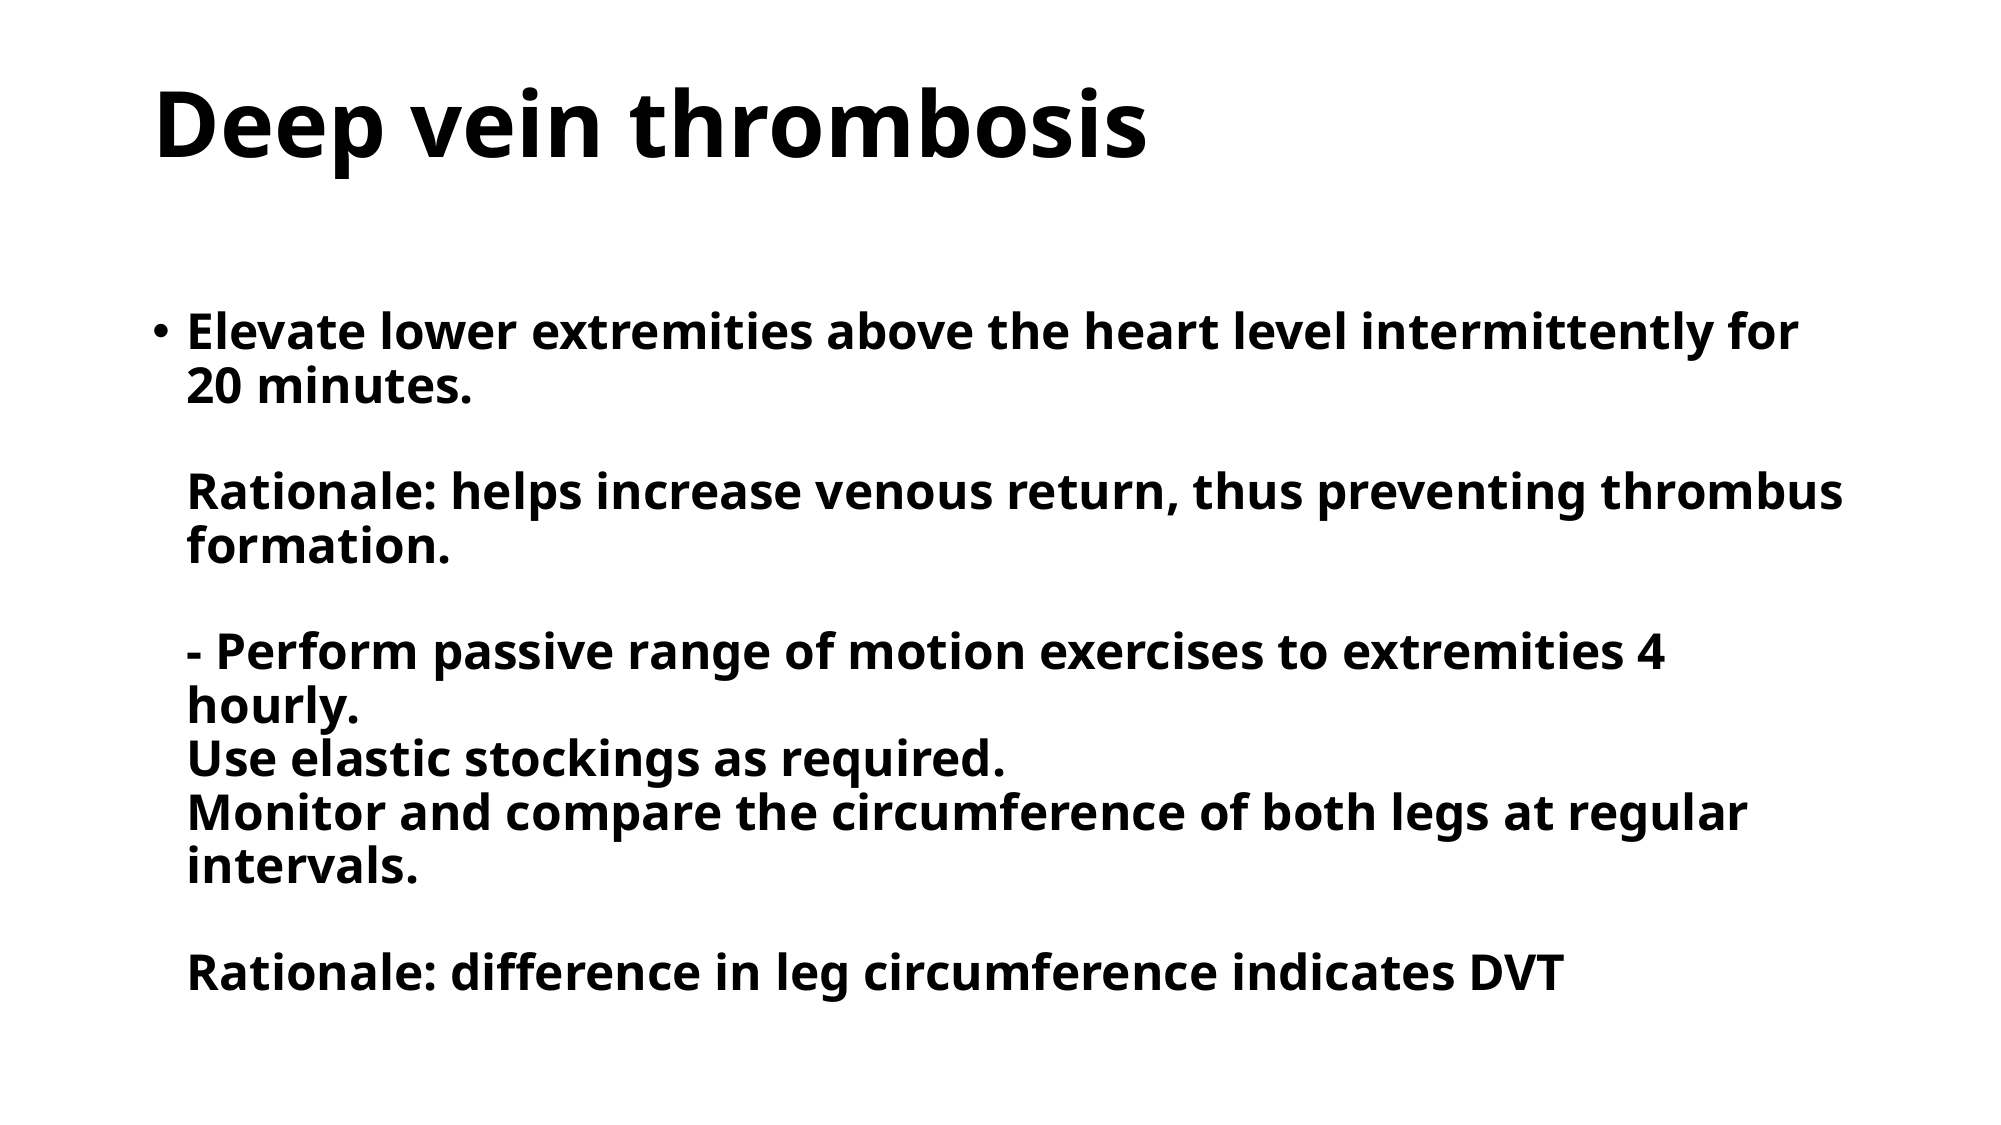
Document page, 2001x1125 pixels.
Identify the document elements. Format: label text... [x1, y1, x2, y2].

list Elevate lower extremities above the heart level intermittently for 20 minutes. Rationale: helps increase venous return, thus preventing thrombus formation. - Perform passive range of motion exercises to extremities 4 hourly. Use elastic stockings as required. Monitor and compare the circumference of both legs at regular intervals. Rationale: difference in leg circumference indicates DVT [137, 299, 1863, 1014]
title Deep vein thrombosis [137, 59, 1863, 197]
